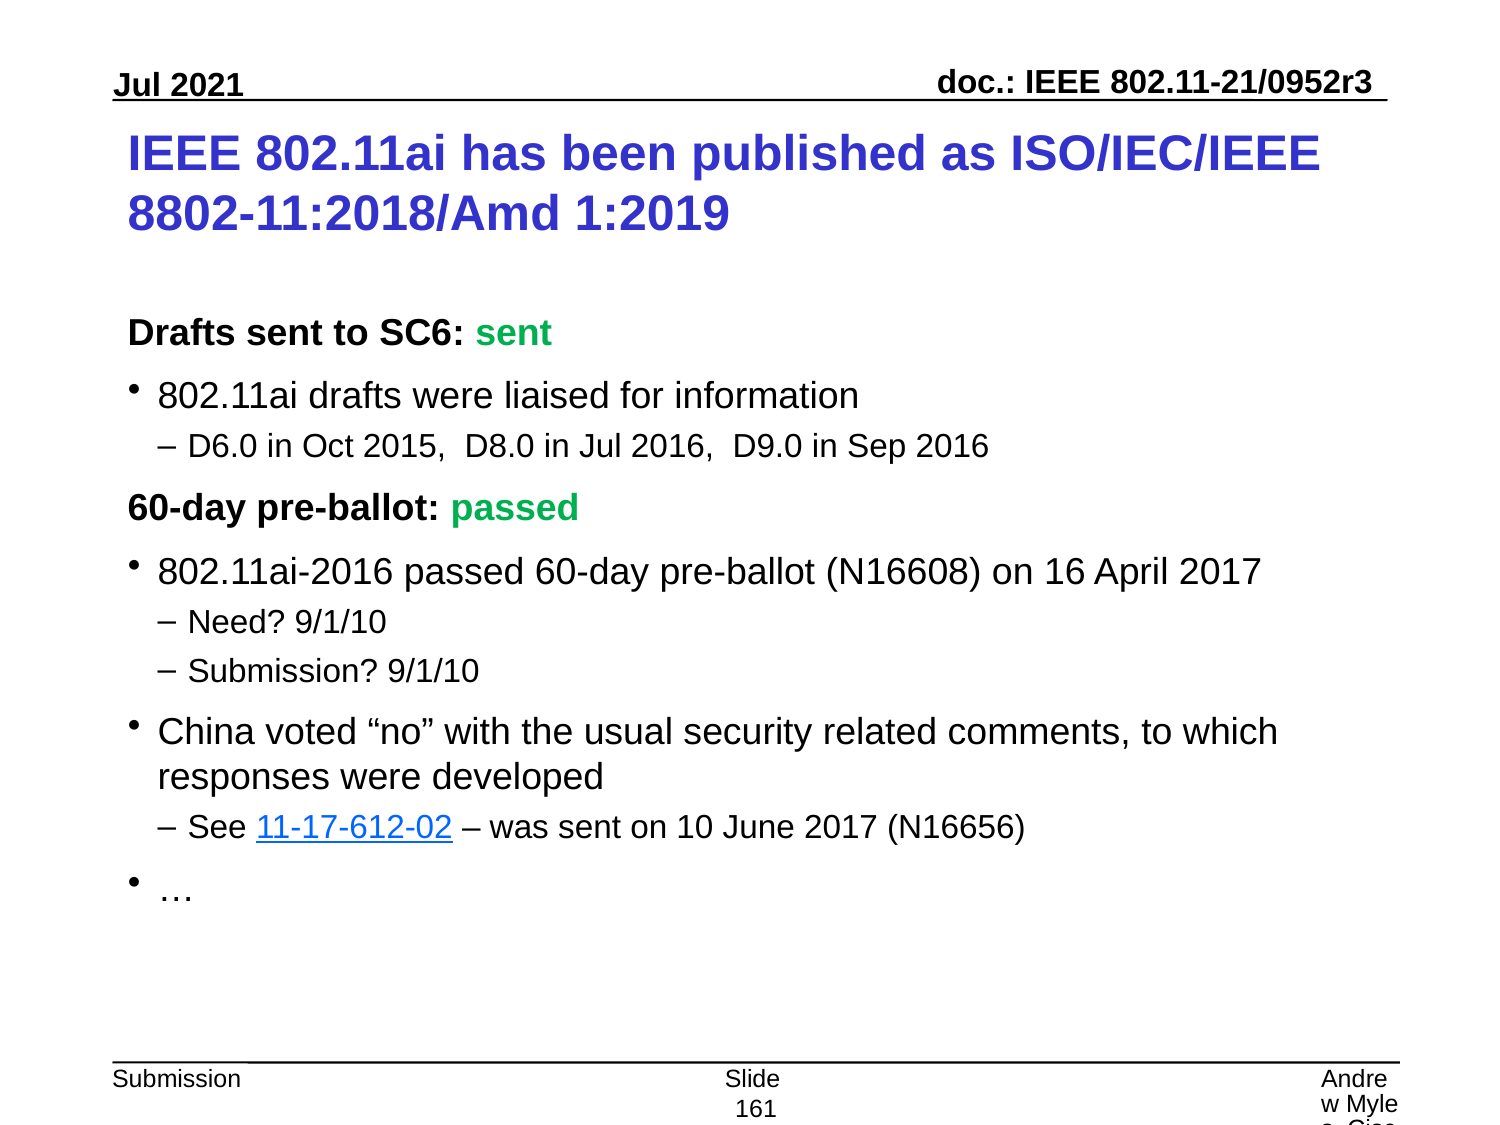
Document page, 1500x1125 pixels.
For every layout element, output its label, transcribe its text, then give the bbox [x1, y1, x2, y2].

list Drafts sent to SC6: sent 802.11ai drafts were liaised for information D6.0 in Oct 2015, D8.0 in Jul 2016, D9.0 in Sep 2016 60-day pre-ballot: passed 802.11ai-2016 passed 60-day pre-ballot (N16608) on 16 April 2017 Need? 9/1/10 Submission? 9/1/10 China voted “no” with the usual security related comments, to which responses were developed See 11-17-612-02 – was sent on 10 June 2017 (N16656) … [112, 299, 1388, 975]
title IEEE 802.11ai has been published as ISO/IEC/IEEE 8802-11:2018/Amd 1:2019 [112, 112, 1388, 288]
slide_number Slide 161 [709, 1061, 803, 1093]
footer Andrew Myles, Cisco [1320, 1061, 1402, 1093]
